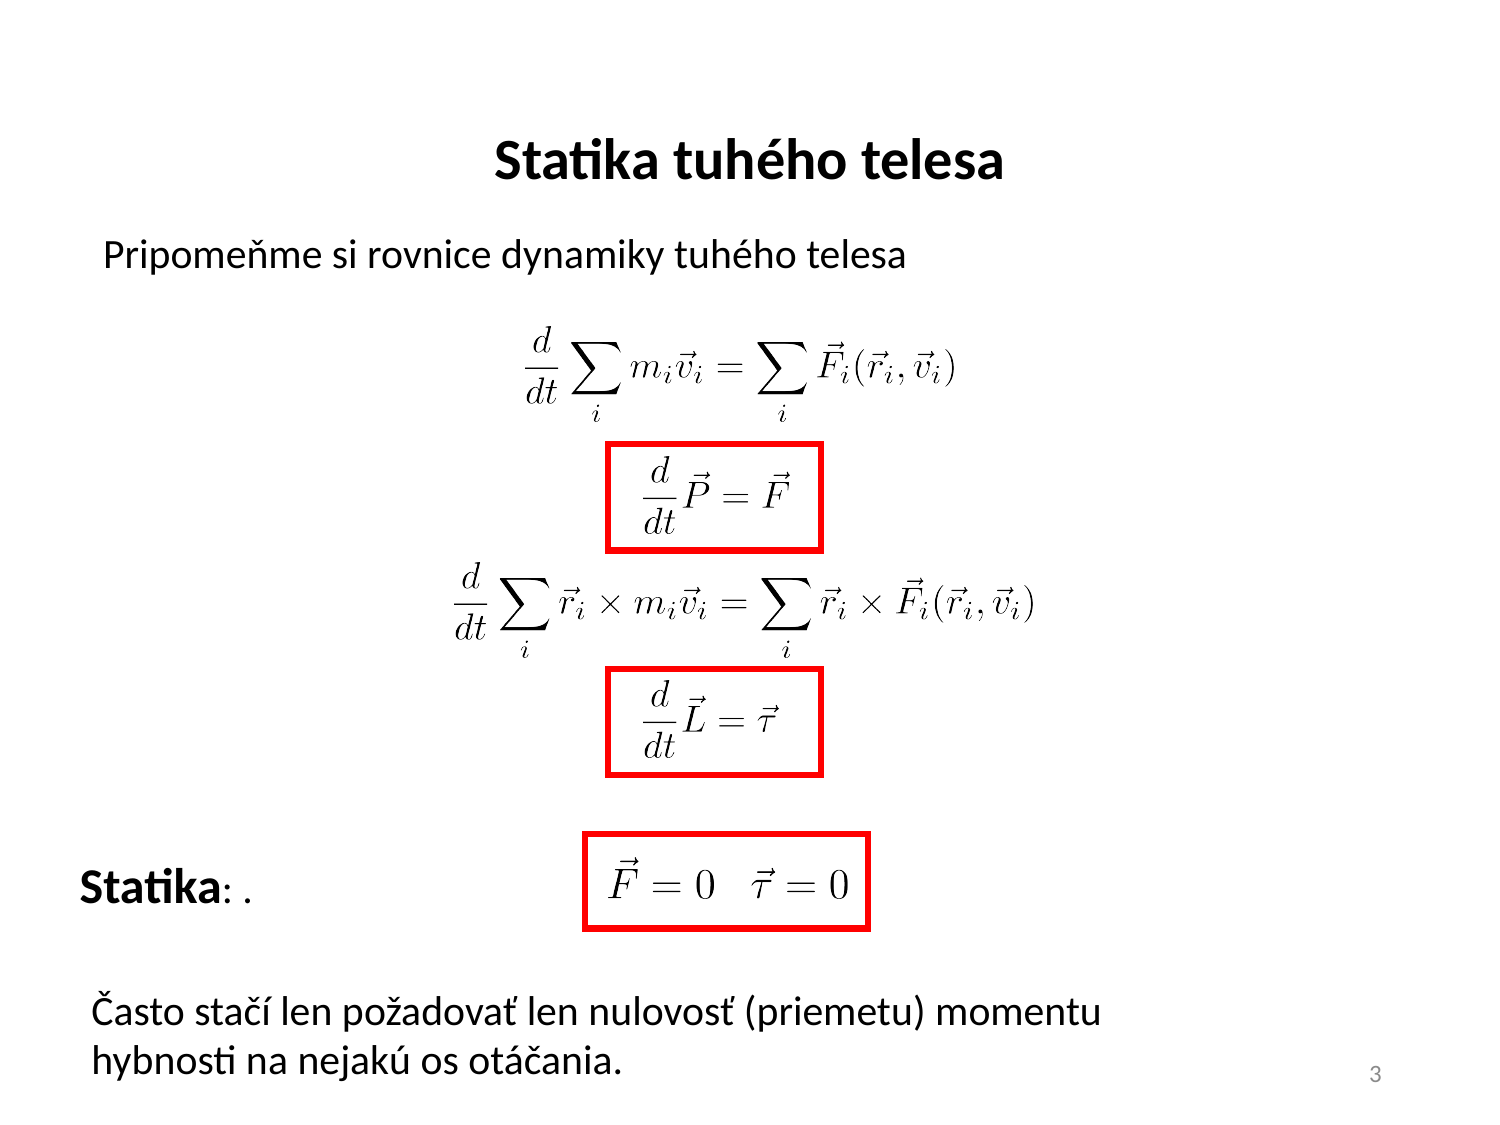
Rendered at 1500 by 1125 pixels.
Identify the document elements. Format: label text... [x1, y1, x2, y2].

slide_number 3 [1059, 1042, 1397, 1103]
text_box [584, 833, 869, 930]
picture [643, 680, 779, 758]
picture [525, 326, 954, 422]
text_box [607, 443, 822, 552]
text_box Statika tuhého telesa [312, 113, 1187, 199]
picture [643, 456, 790, 534]
text_box [607, 668, 822, 776]
picture [608, 857, 848, 899]
text_box Pripomeňme si rovnice dynamiky tuhého telesa [88, 219, 1400, 285]
picture [454, 562, 1033, 659]
text_box Často stačí len požadovať len nulovosť (priemetu) momentu hybnosti na nejakú os otáčania. [76, 975, 1270, 1091]
